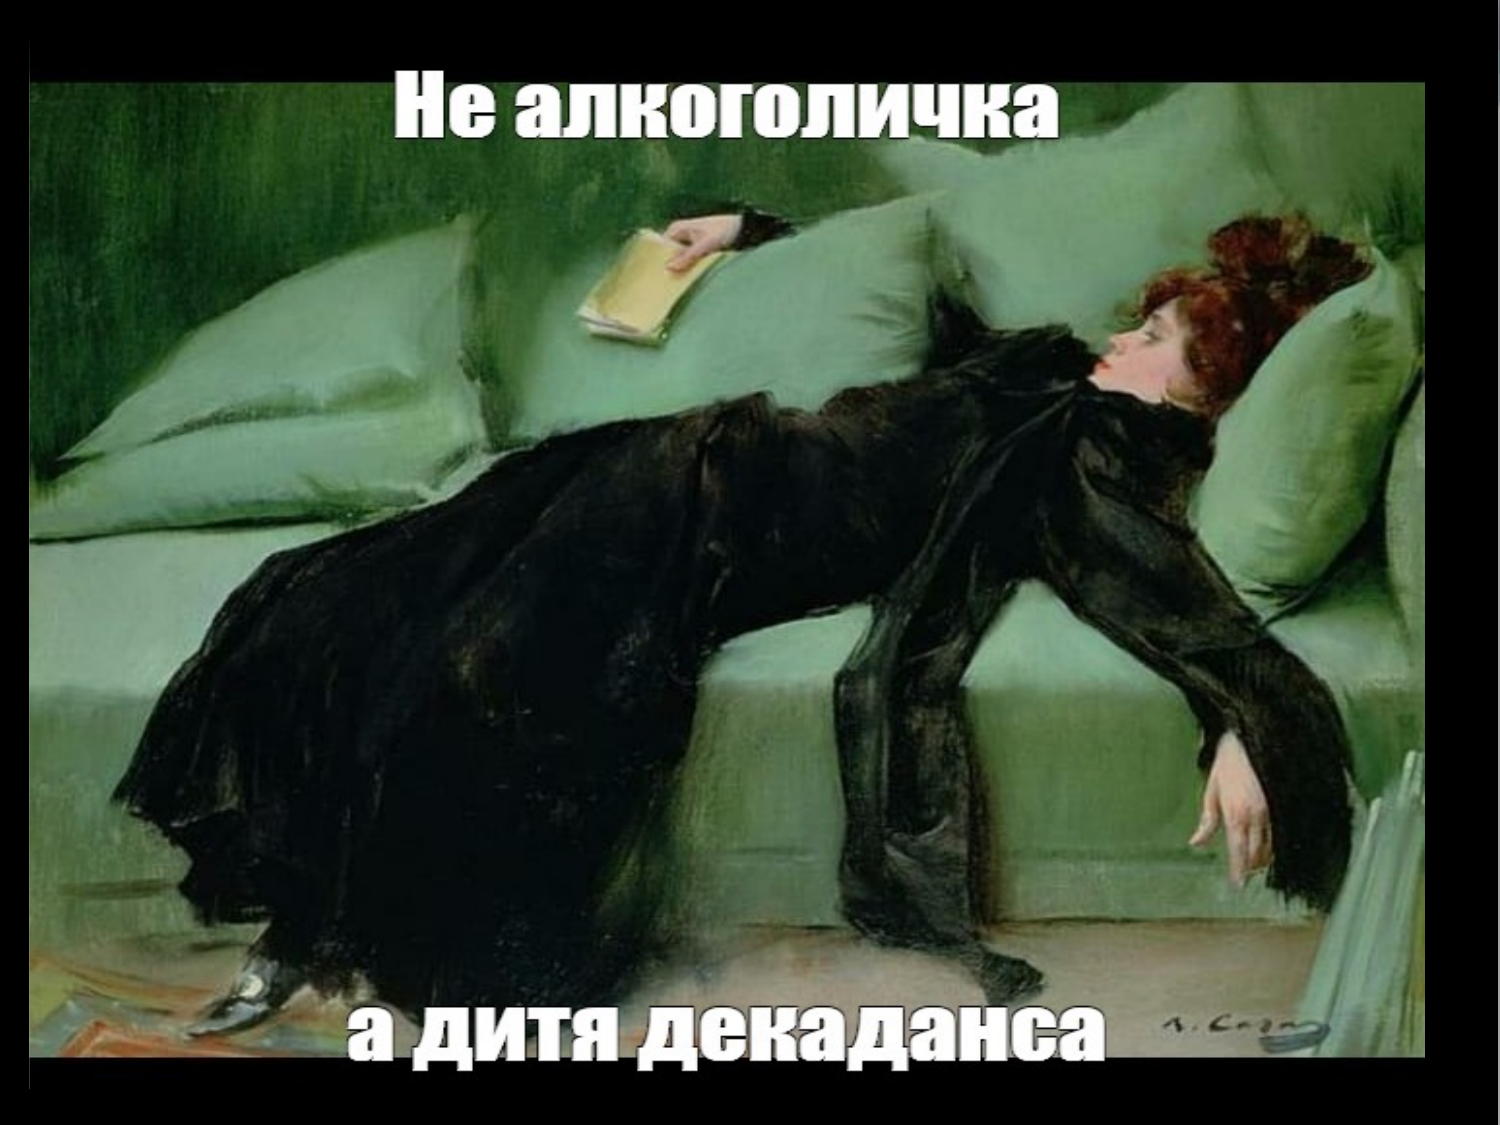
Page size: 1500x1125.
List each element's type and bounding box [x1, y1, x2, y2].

picture [29, 40, 1426, 1090]
